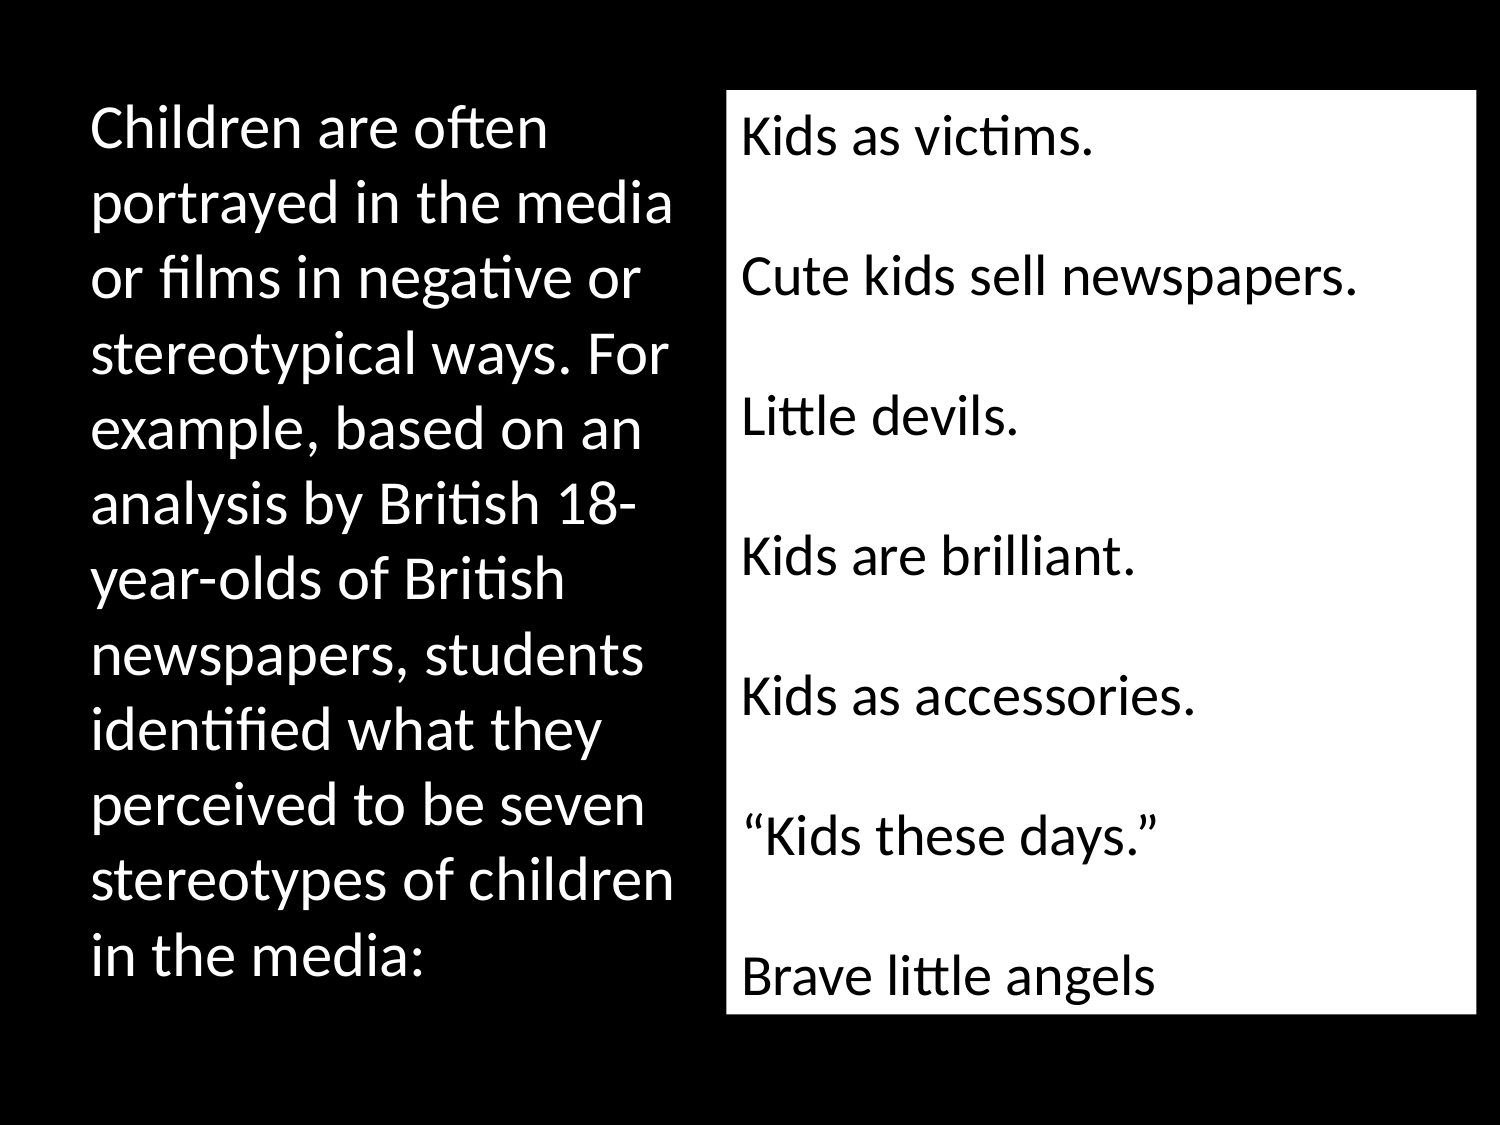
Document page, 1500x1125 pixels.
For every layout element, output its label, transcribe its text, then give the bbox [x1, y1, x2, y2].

list Children are often portrayed in the media or films in negative or stereotypical ways. For example, based on an analysis by British 18-year-olds of British newspapers, students identified what they perceived to be seven stereotypes of children in the media: [75, 78, 750, 1005]
text_box Kids as victims. Cute kids sell newspapers. Little devils. Kids are brilliant. Kids as accessories. “Kids these days.” Brave little angels [726, 90, 1477, 1015]
